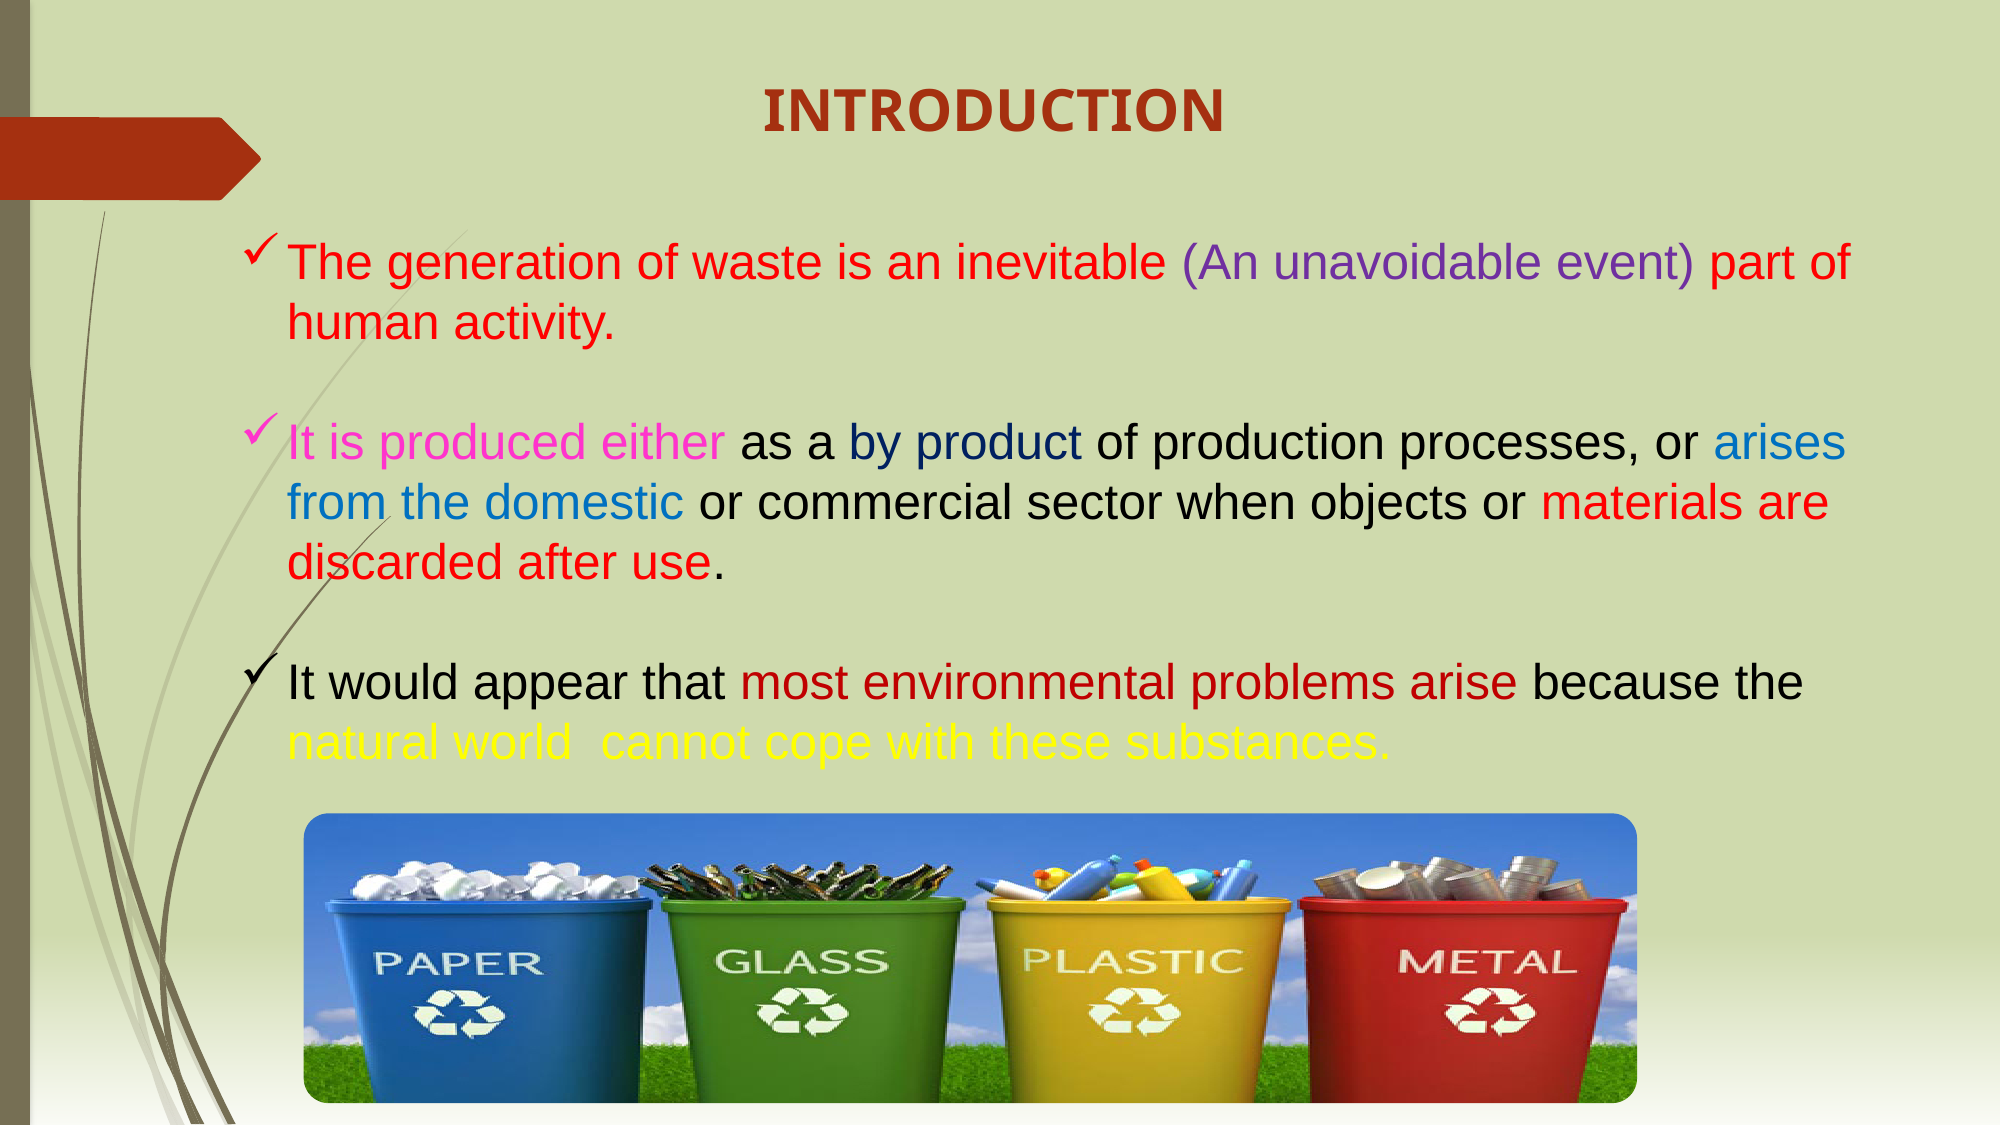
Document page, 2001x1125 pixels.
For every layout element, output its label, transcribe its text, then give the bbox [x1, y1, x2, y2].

text_box INTRODUCTION [749, 65, 1750, 221]
picture [303, 813, 1638, 1104]
text_box The generation of waste is an inevitable (An unavoidable event) part of human activity. It is produced either as a by product of production processes, or arises from the domestic or commercial sector when objects or materials are discarded after use. It would appear that most environmental problems arise because the natural world cannot cope with these substances. [225, 222, 1912, 1077]
